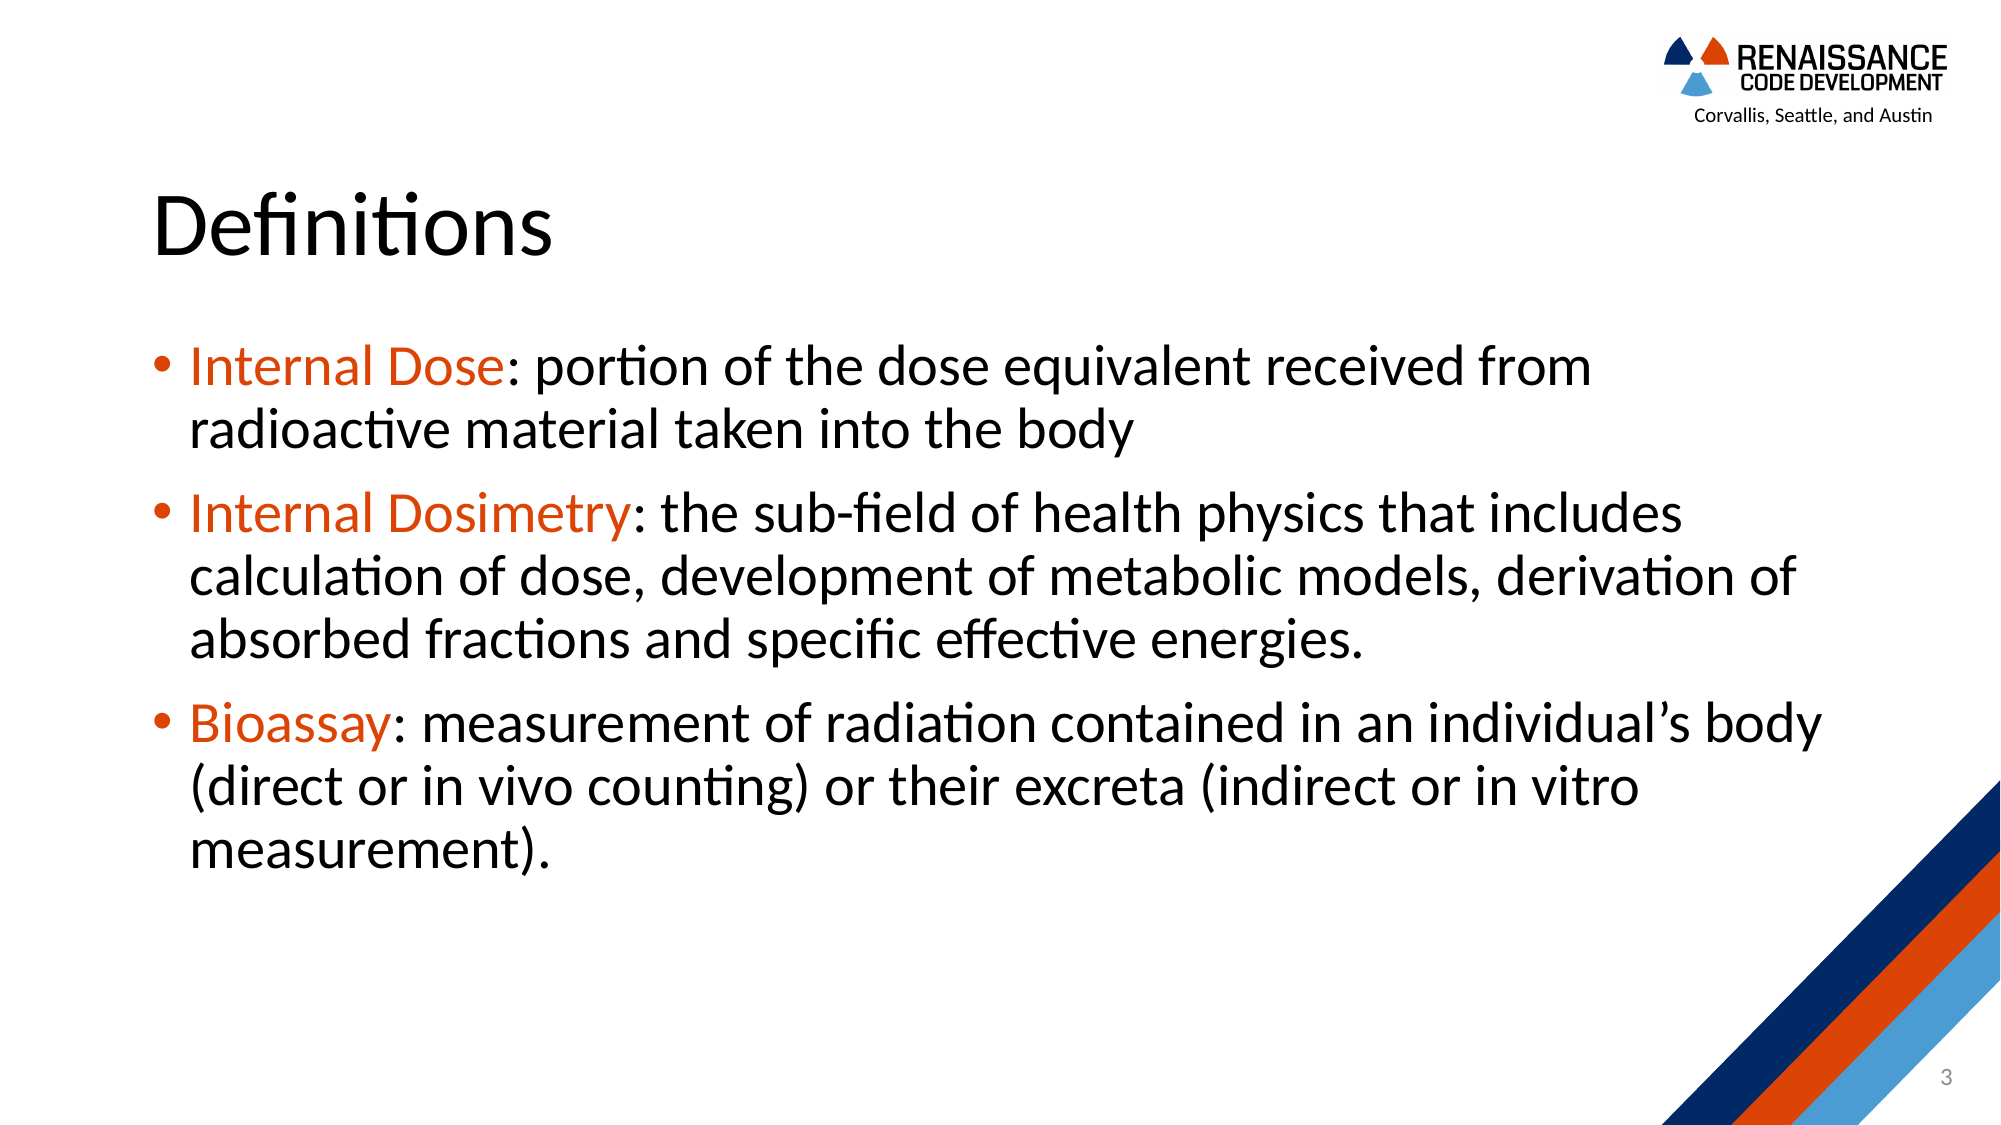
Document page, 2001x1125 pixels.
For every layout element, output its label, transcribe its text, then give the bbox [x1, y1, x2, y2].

slide_number 3 [1517, 1045, 1968, 1106]
title Definitions [137, 143, 1863, 309]
list Internal Dose: portion of the dose equivalent received from radioactive material taken into the body Internal Dosimetry: the sub-field of health physics that includes calculation of dose, development of metabolic models, derivation of absorbed fractions and specific effective energies. Bioassay: measurement of radiation contained in an individual’s body (direct or in vivo counting) or their excreta (indirect or in vitro measurement). [137, 328, 1863, 1014]
picture [1661, 34, 1949, 98]
